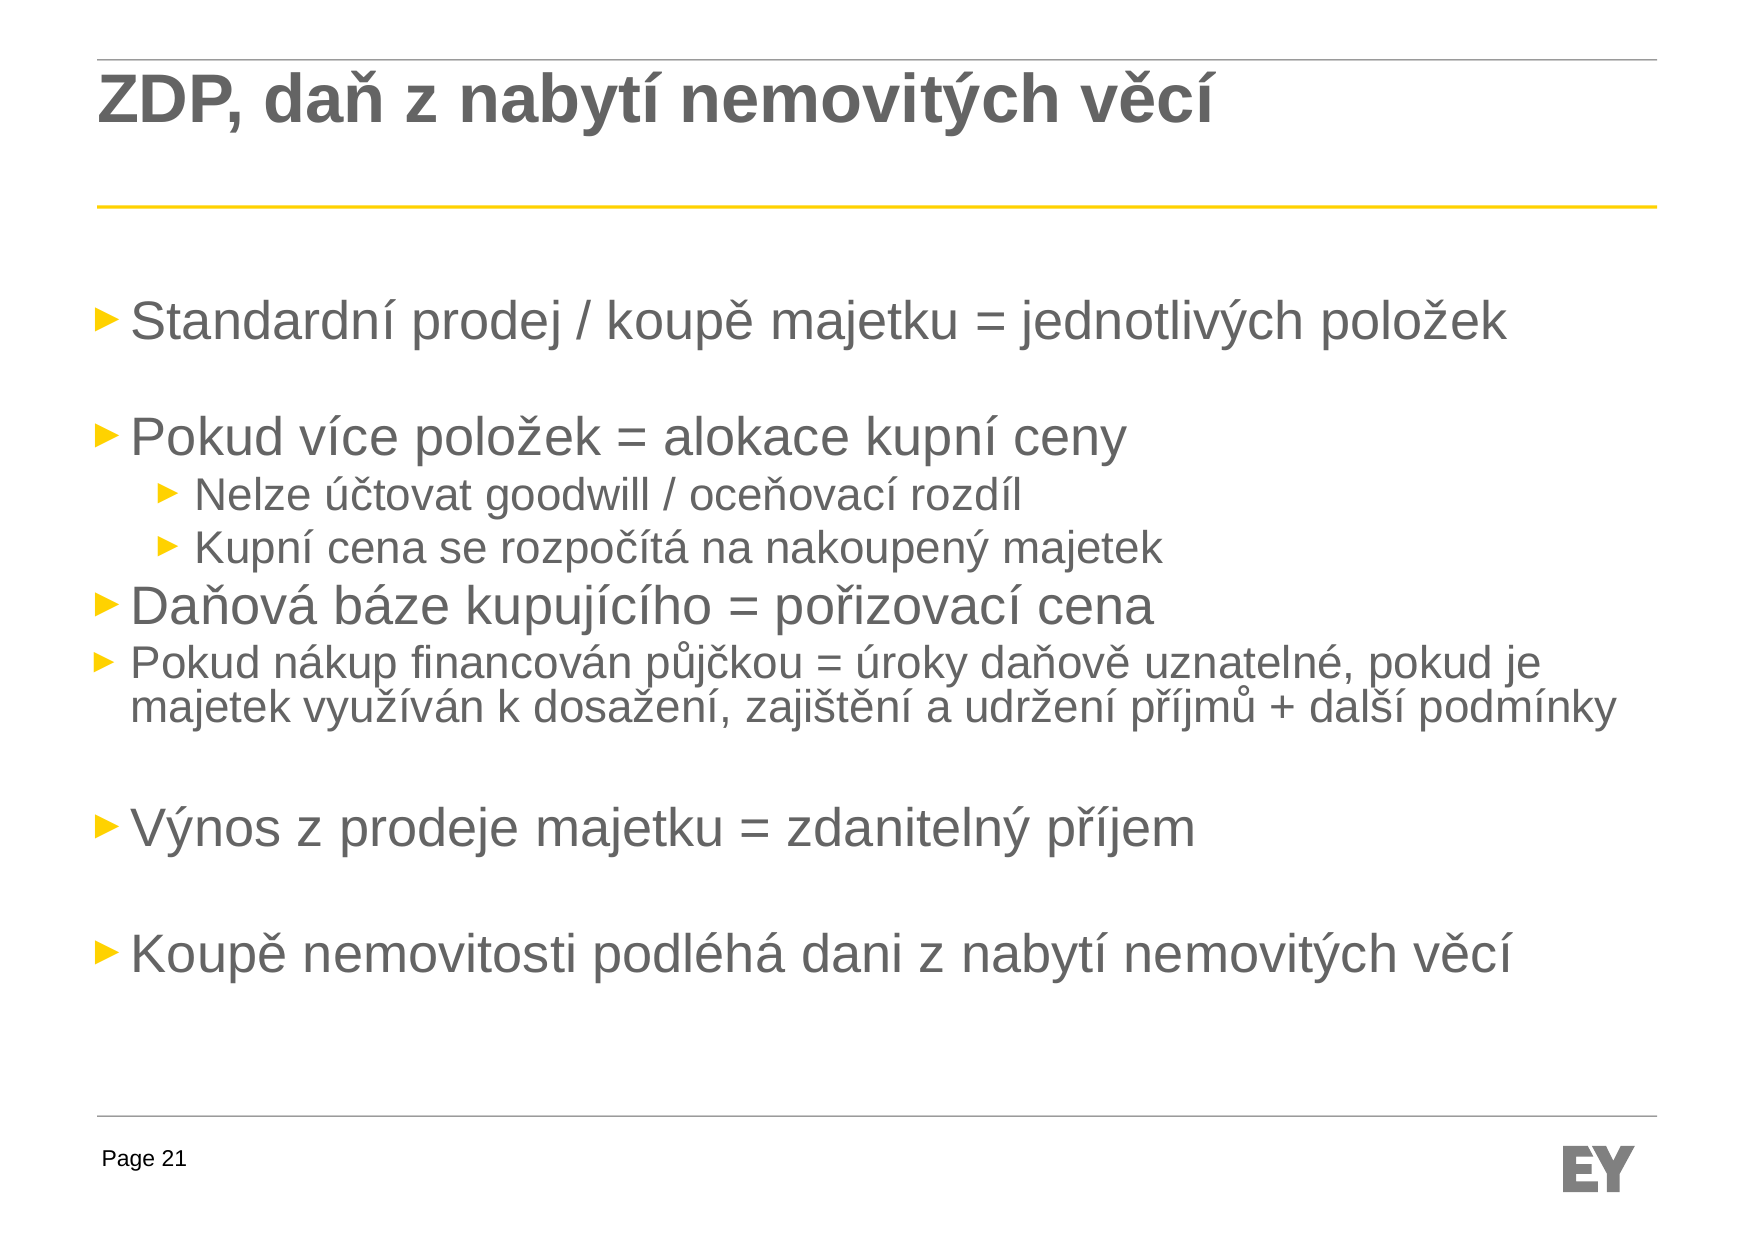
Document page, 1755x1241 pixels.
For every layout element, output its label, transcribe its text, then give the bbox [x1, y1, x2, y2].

list Standardní prodej / koupě majetku = jednotlivých položek Pokud více položek = alokace kupní ceny Nelze účtovat goodwill / oceňovací rozdíl Kupní cena se rozpočítá na nakoupený majetek Daňová báze kupujícího = pořizovací cena Pokud nákup financován půjčkou = úroky daňově uznatelné, pokud je majetek využíván k dosažení, zajištění a udržení příjmů + další podmínky Výnos z prodeje majetku = zdanitelný příjem Koupě nemovitosti podléhá dani z nabytí nemovitých věcí [86, 297, 1702, 1072]
title ZDP, daň z nabytí nemovitých věcí [96, 59, 1658, 202]
